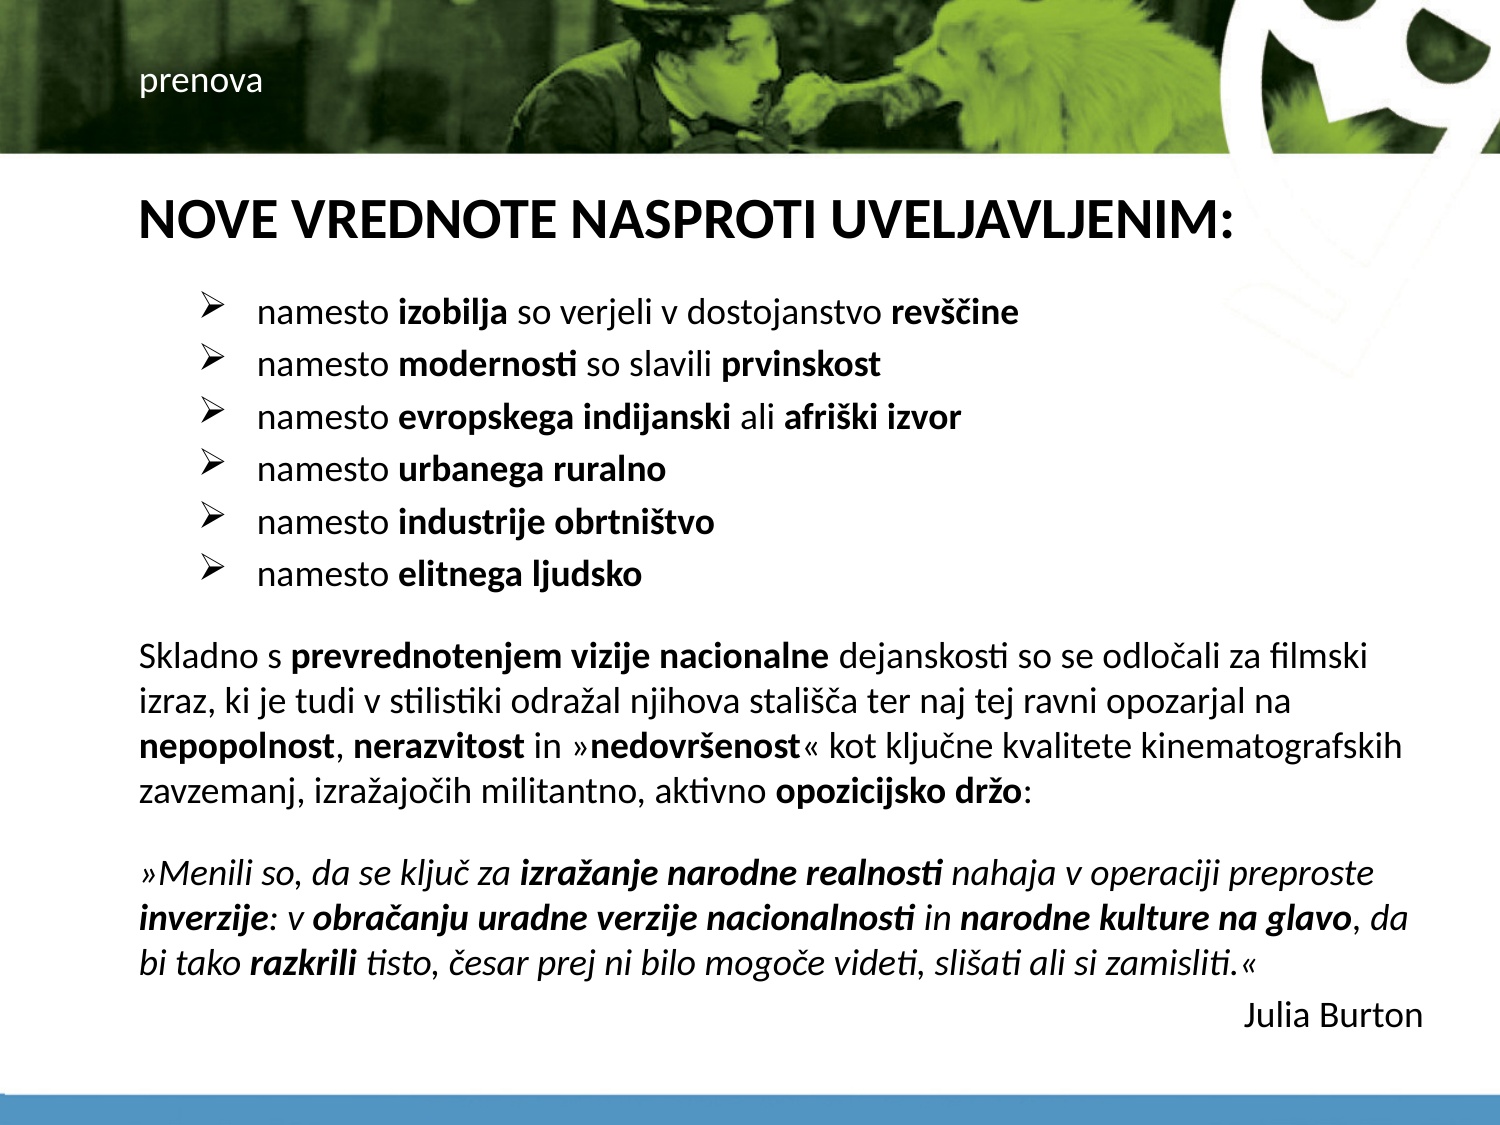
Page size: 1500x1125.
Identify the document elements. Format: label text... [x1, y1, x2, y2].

picture [0, 0, 1500, 1125]
list NOVE VREDNOTE NASPROTI UVELJAVLJENIM: namesto izobilja so verjeli v dostojanstvo revščine namesto modernosti so slavili prvinskost namesto evropskega indijanski ali afriški izvor namesto urbanega ruralno namesto industrije obrtništvo namesto elitnega ljudsko Skladno s prevrednotenjem vizije nacionalne dejanskosti so se odločali za filmski izraz, ki je tudi v stilistiki odražal njihova stališča ter naj tej ravni opozarjal na nepopolnost, nerazvitost in »nedovršenost« kot ključne kvalitete kinematografskih zavzemanj, izražajočih militantno, aktivno opozicijsko držo: »Menili so, da se ključ za izražanje narodne realnosti nahaja v operaciji preproste inverzije: v obračanju uradne verzije nacionalnosti in narodne kulture na glavo, da bi tako razkrili tisto, česar prej ni bilo mogoče videti, slišati ali si zamisliti.« Julia Burton [123, 172, 1459, 1059]
title prenova [123, 0, 1412, 149]
